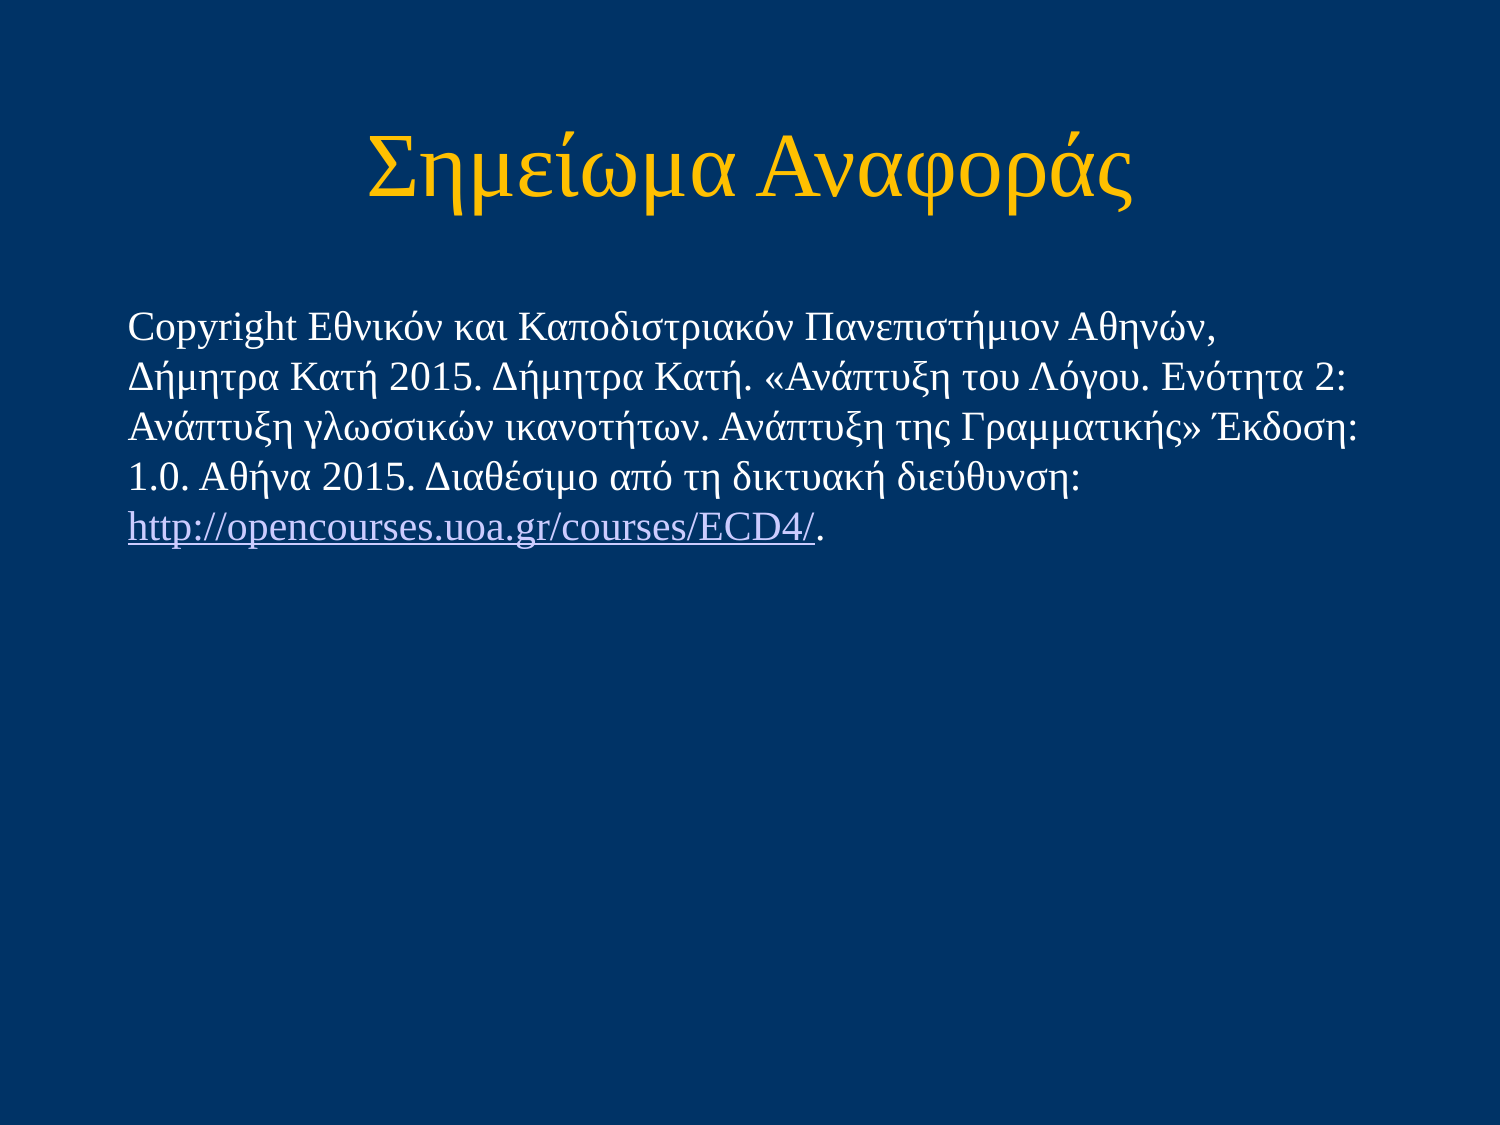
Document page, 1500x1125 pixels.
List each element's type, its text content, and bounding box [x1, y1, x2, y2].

title Σημείωμα Αναφοράς [112, 66, 1388, 254]
list Copyright Εθνικόν και Καποδιστριακόν Πανεπιστήμιον Αθηνών, Δήμητρα Κατή 2015. Δήμητρα Κατή. «Ανάπτυξη του Λόγου. Ενότητα 2: Ανάπτυξη γλωσσικών ικανοτήτων. Ανάπτυξη της Γραμματικής» Έκδοση: 1.0. Αθήνα 2015. Διαθέσιμο από τη δικτυακή διεύθυνση: http://opencourses.uoa.gr/courses/ECD4/. [112, 291, 1388, 967]
